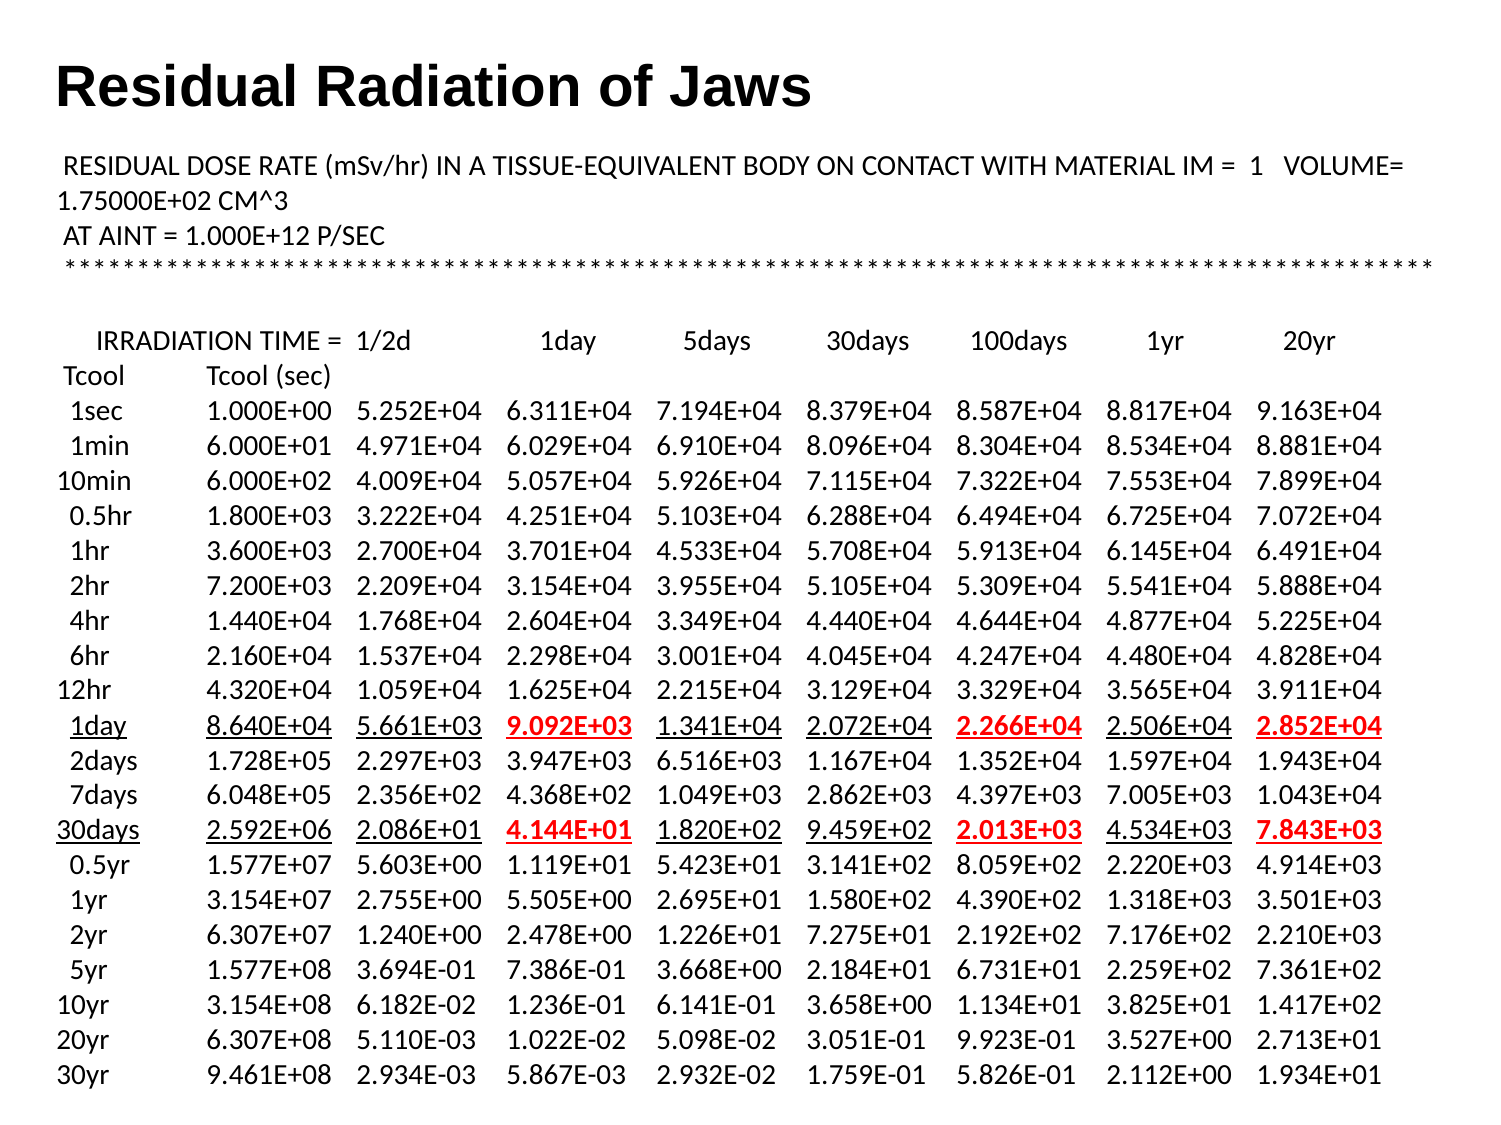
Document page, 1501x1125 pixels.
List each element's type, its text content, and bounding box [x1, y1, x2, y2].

text_box RESIDUAL DOSE RATE (mSv/hr) IN A TISSUE-EQUIVALENT BODY ON CONTACT WITH MATERIAL IM = 1 VOLUME= 1.75000E+02 CM^3 AT AINT = 1.000E+12 P/SEC ********************************************************************************************** IRRADIATION TIME = 1/2d 1day 5days 30days 100days 1yr 20yr Tcool Tcool (sec) 1sec 1.000E+00 5.252E+04 6.311E+04 7.194E+04 8.379E+04 8.587E+04 8.817E+04 9.163E+04 1min 6.000E+01 4.971E+04 6.029E+04 6.910E+04 8.096E+04 8.304E+04 8.534E+04 8.881E+04 10min 6.000E+02 4.009E+04 5.057E+04 5.926E+04 7.115E+04 7.322E+04 7.553E+04 7.899E+04 0.5hr 1.800E+03 3.222E+04 4.251E+04 5.103E+04 6.288E+04 6.494E+04 6.725E+04 7.072E+04 1hr 3.600E+03 2.700E+04 3.701E+04 4.533E+04 5.708E+04 5.913E+04 6.145E+04 6.491E+04 2hr 7.200E+03 2.209E+04 3.154E+04 3.955E+04 5.105E+04 5.309E+04 5.541E+04 5.888E+04 4hr 1.440E+04 1.768E+04 2.604E+04 3.349E+04 4.440E+04 4.644E+04 4.877E+04 5.225E+04 6hr 2.160E+04 1.537E+04 2.298E+04 3.001E+04 4.045E+04 4.247E+04 4.480E+04 4.828E+04 12hr 4.320E+04 1.059E+04 1.625E+04 2.215E+04 3.129E+04 3.329E+04 3.565E+04 3.911E+04 1day 8.640E+04 5.661E+03 9.092E+03 1.341E+04 2.072E+04 2.266E+04 2.506E+04 2.852E+04 2days 1.728E+05 2.297E+03 3.947E+03 6.516E+03 1.167E+04 1.352E+04 1.597E+04 1.943E+04 7days 6.048E+05 2.356E+02 4.368E+02 1.049E+03 2.862E+03 4.397E+03 7.005E+03 1.043E+04 30days 2.592E+06 2.086E+01 4.144E+01 1.820E+02 9.459E+02 2.013E+03 4.534E+03 7.843E+03 0.5yr 1.577E+07 5.603E+00 1.119E+01 5.423E+01 3.141E+02 8.059E+02 2.220E+03 4.914E+03 1yr 3.154E+07 2.755E+00 5.505E+00 2.695E+01 1.580E+02 4.390E+02 1.318E+03 3.501E+03 2yr 6.307E+07 1.240E+00 2.478E+00 1.226E+01 7.275E+01 2.192E+02 7.176E+02 2.210E+03 5yr 1.577E+08 3.694E-01 7.386E-01 3.668E+00 2.184E+01 6.731E+01 2.259E+02 7.361E+02 10yr 3.154E+08 6.182E-02 1.236E-01 6.141E-01 3.658E+00 1.134E+01 3.825E+01 1.417E+02 20yr 6.307E+08 5.110E-03 1.022E-02 5.098E-02 3.051E-01 9.923E-01 3.527E+00 2.713E+01 30yr 9.461E+08 2.934E-03 5.867E-03 2.932E-02 1.759E-01 5.826E-01 2.112E+00 1.934E+01 [41, 138, 1460, 1101]
footer [423, 1029, 1052, 1108]
text_box Residual Radiation of Jaws [40, 40, 1459, 128]
